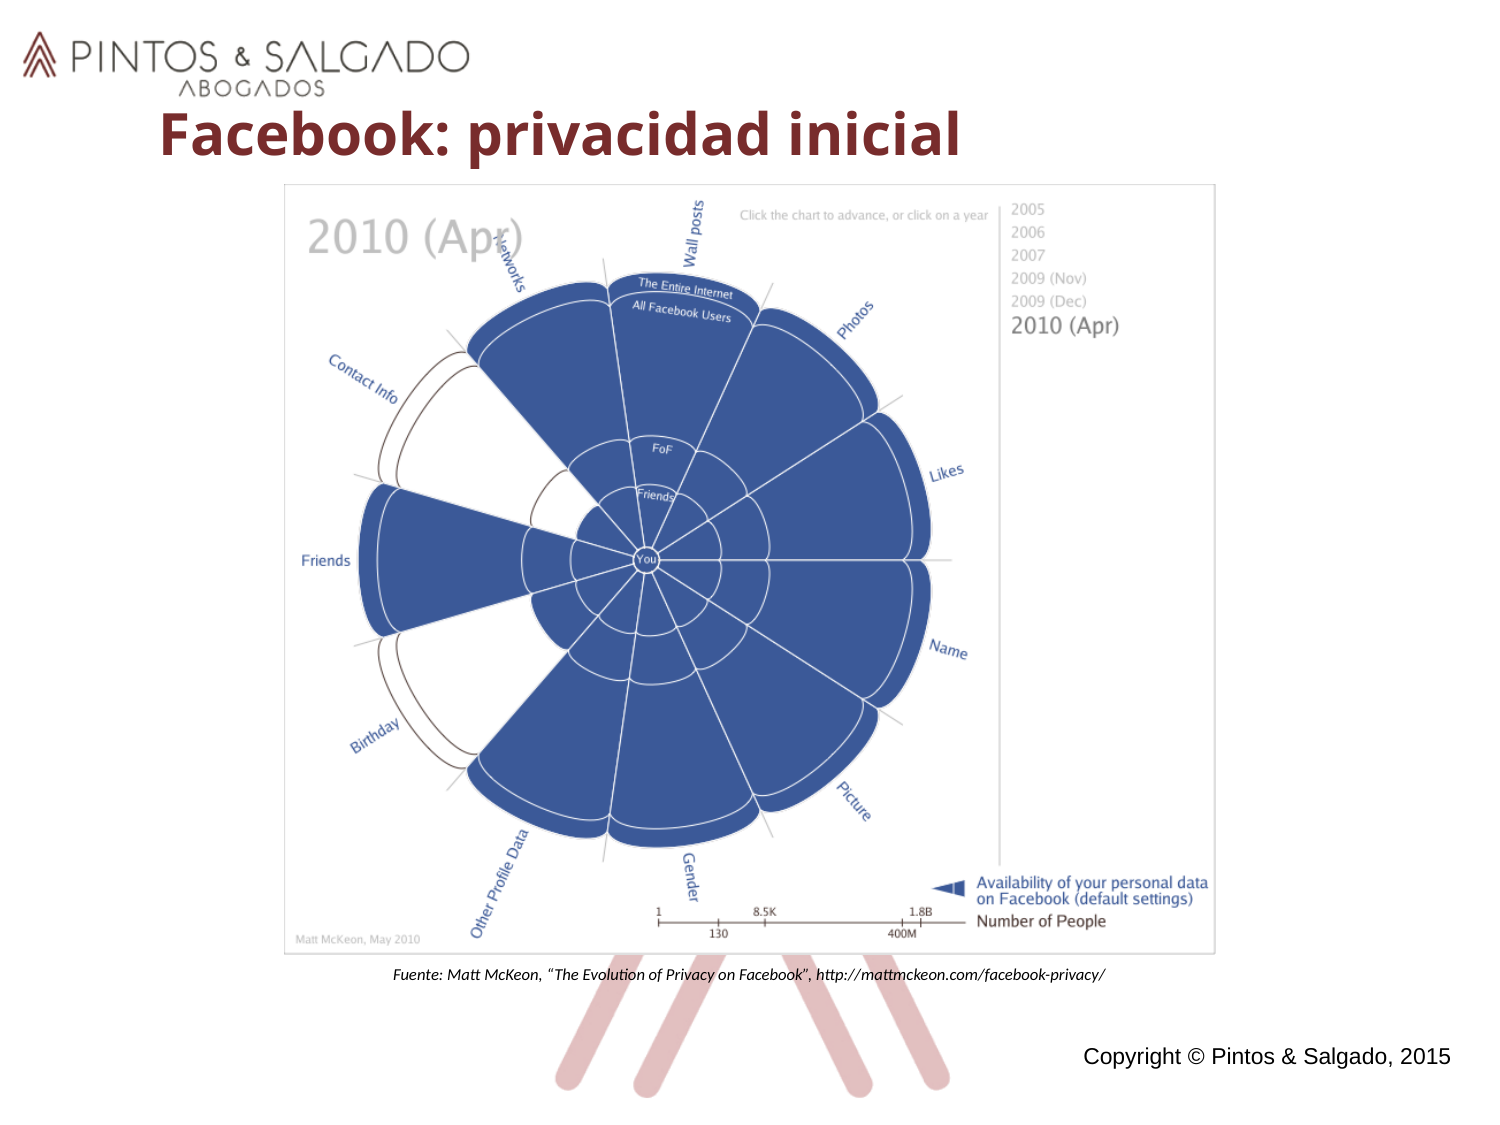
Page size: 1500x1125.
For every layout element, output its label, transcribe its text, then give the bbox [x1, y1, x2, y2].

text_box Facebook: privacidad inicial [143, 90, 1351, 211]
picture [0, 0, 1500, 1125]
text_box Copyright © Pintos & Salgado, 2015 [977, 1032, 1452, 1069]
text_box Fuente: Matt McKeon, “The Evolution of Privacy on Facebook”, http://mattmckeon.com/facebook-privacy/ [248, 958, 1251, 989]
